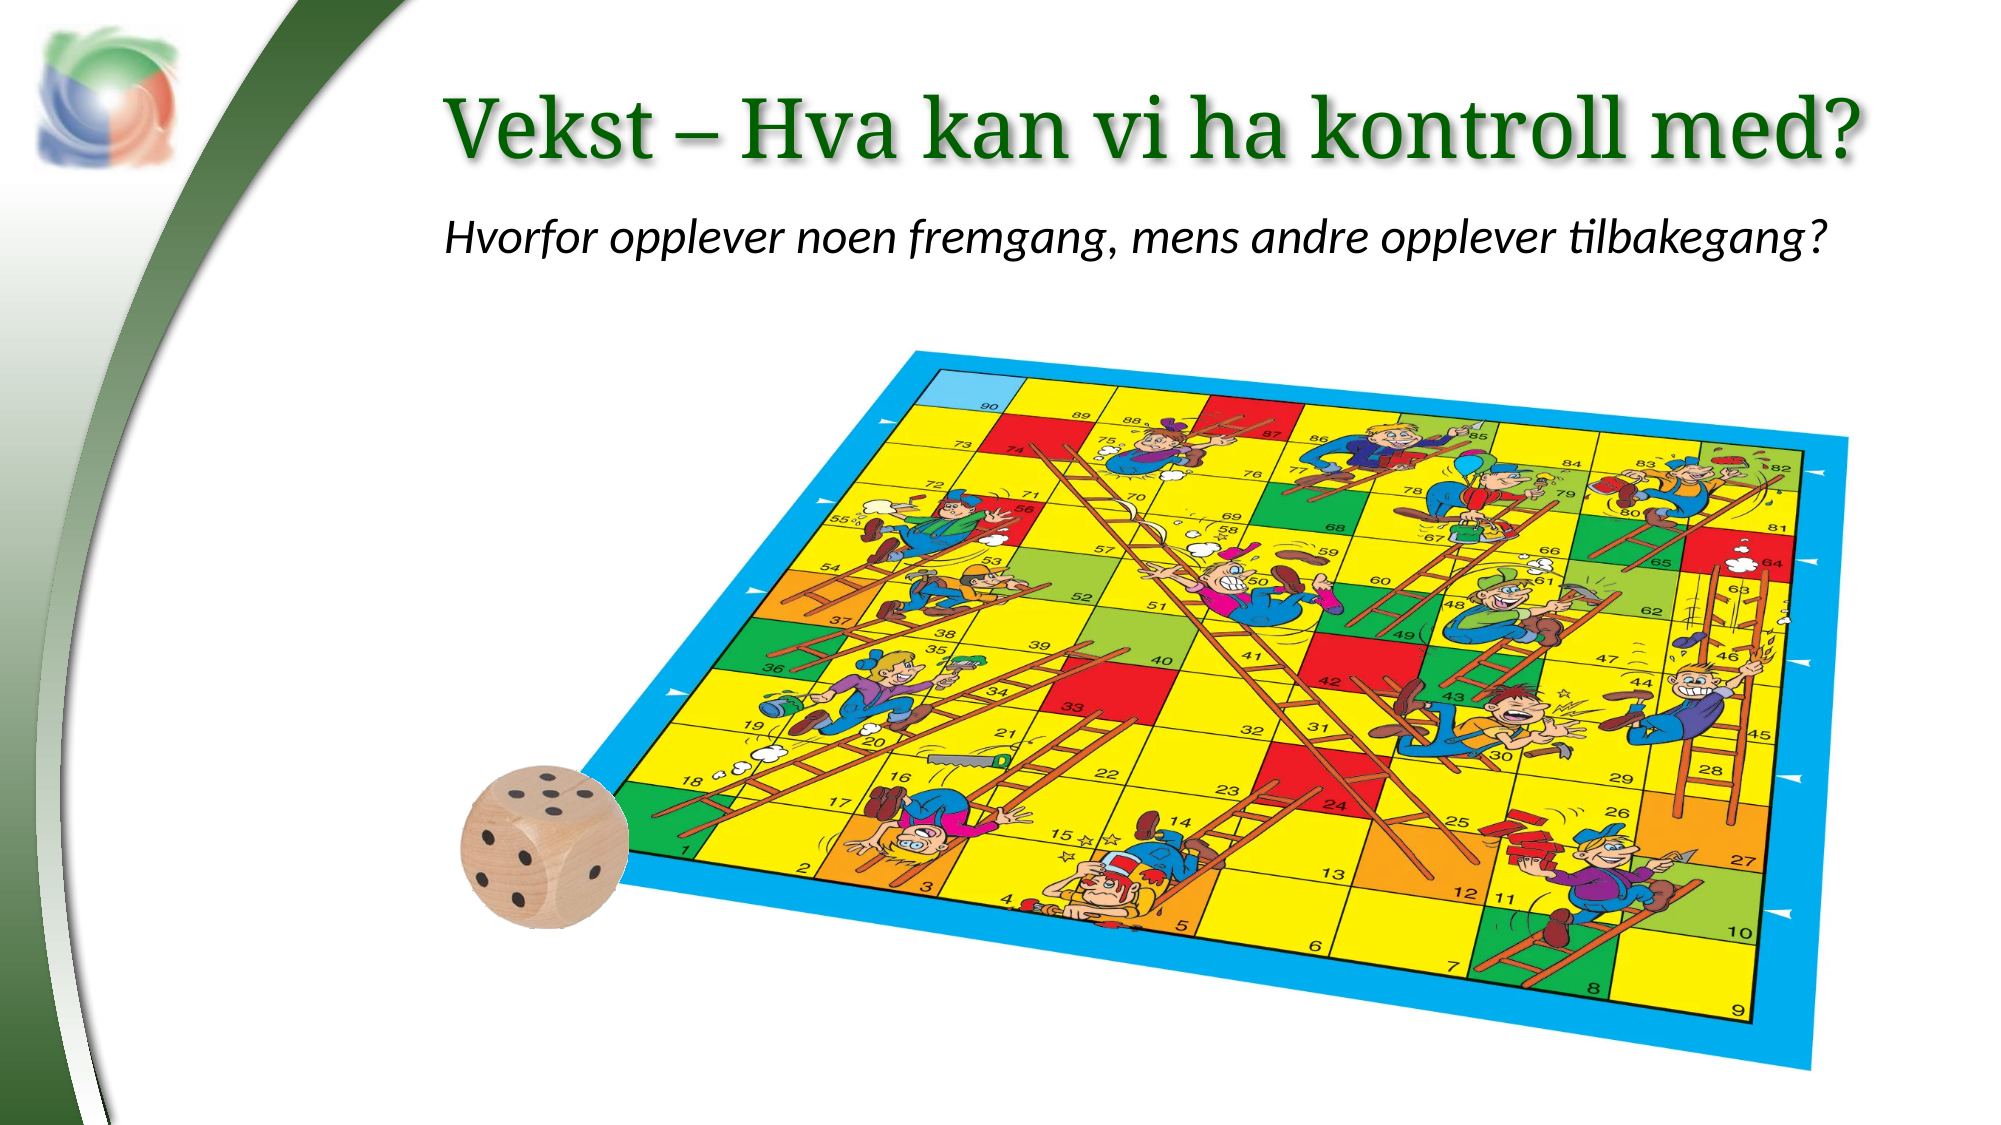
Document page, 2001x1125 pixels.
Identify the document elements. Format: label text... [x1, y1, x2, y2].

picture [34, 24, 185, 174]
picture [459, 314, 1887, 1071]
picture [1806, 471, 1823, 475]
picture [817, 499, 834, 503]
picture [880, 419, 894, 423]
picture [747, 588, 764, 593]
text_box Vekst – Hva kan vi ha kontroll med? [326, 0, 1981, 279]
text_box Hvorfor opplever noen fremgang, mens andre opplever tilbakegang? [400, 196, 1875, 271]
picture [1780, 776, 1800, 782]
picture [1801, 559, 1817, 564]
picture [1766, 910, 1791, 918]
